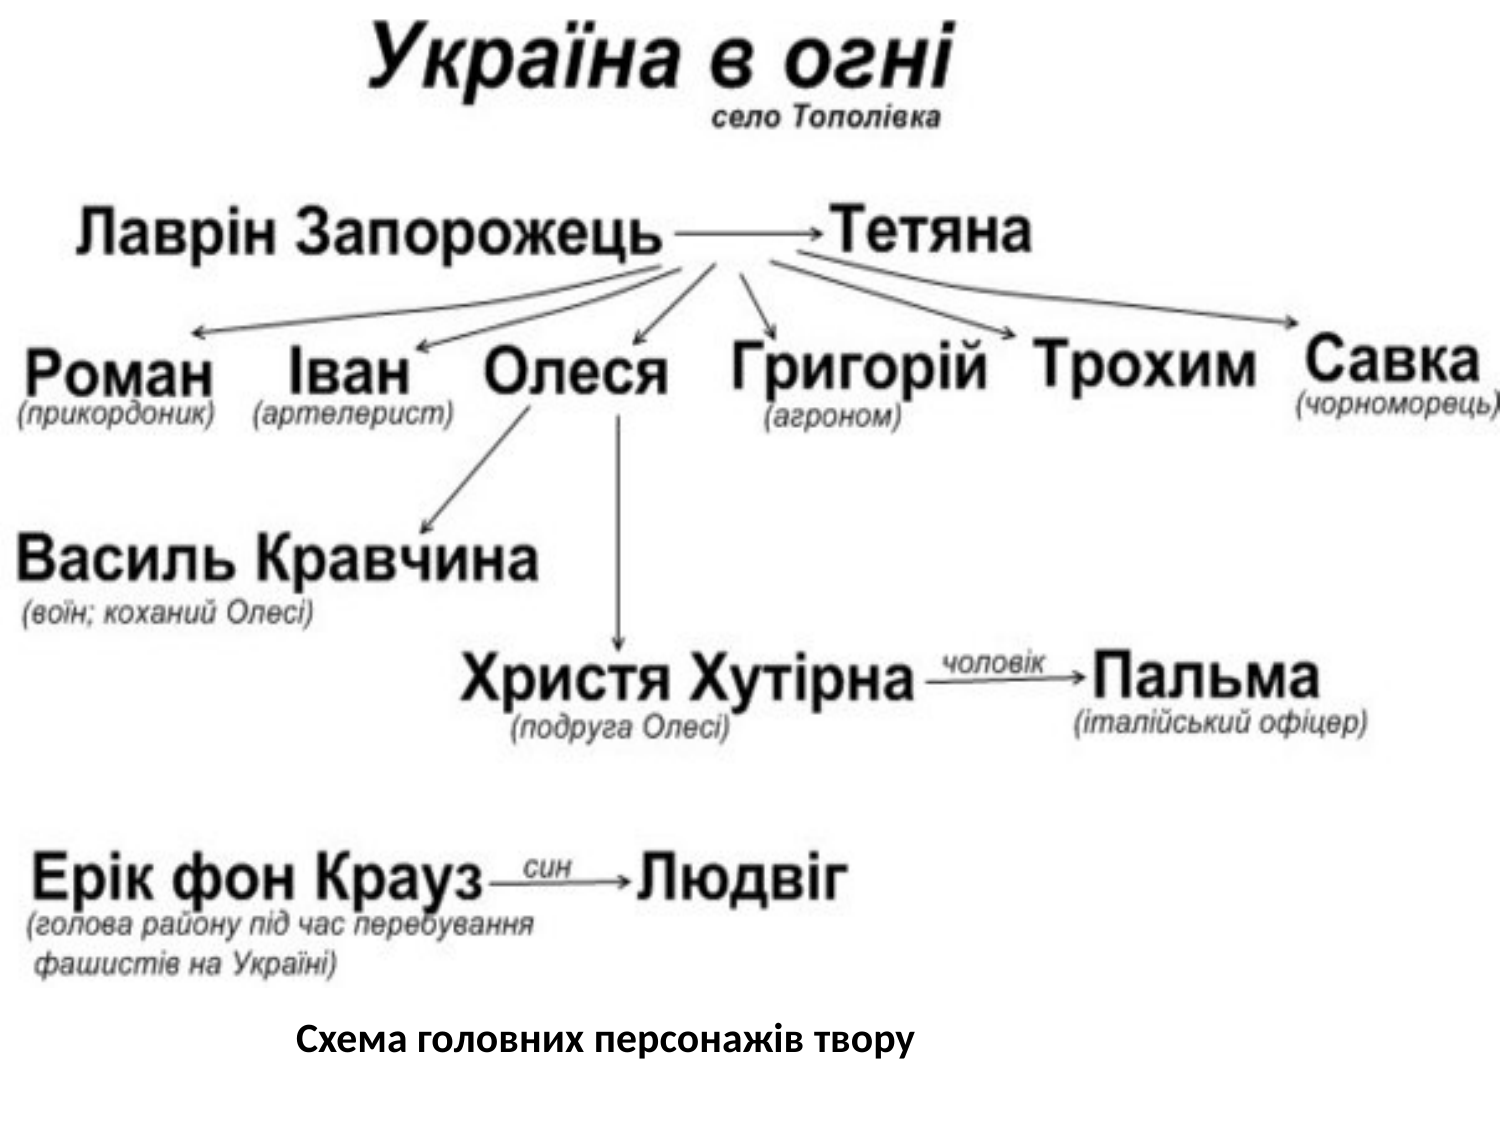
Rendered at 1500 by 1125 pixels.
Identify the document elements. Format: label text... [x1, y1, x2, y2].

title Схема головних персонажів твору [280, 996, 1181, 1069]
picture [0, 0, 1500, 988]
